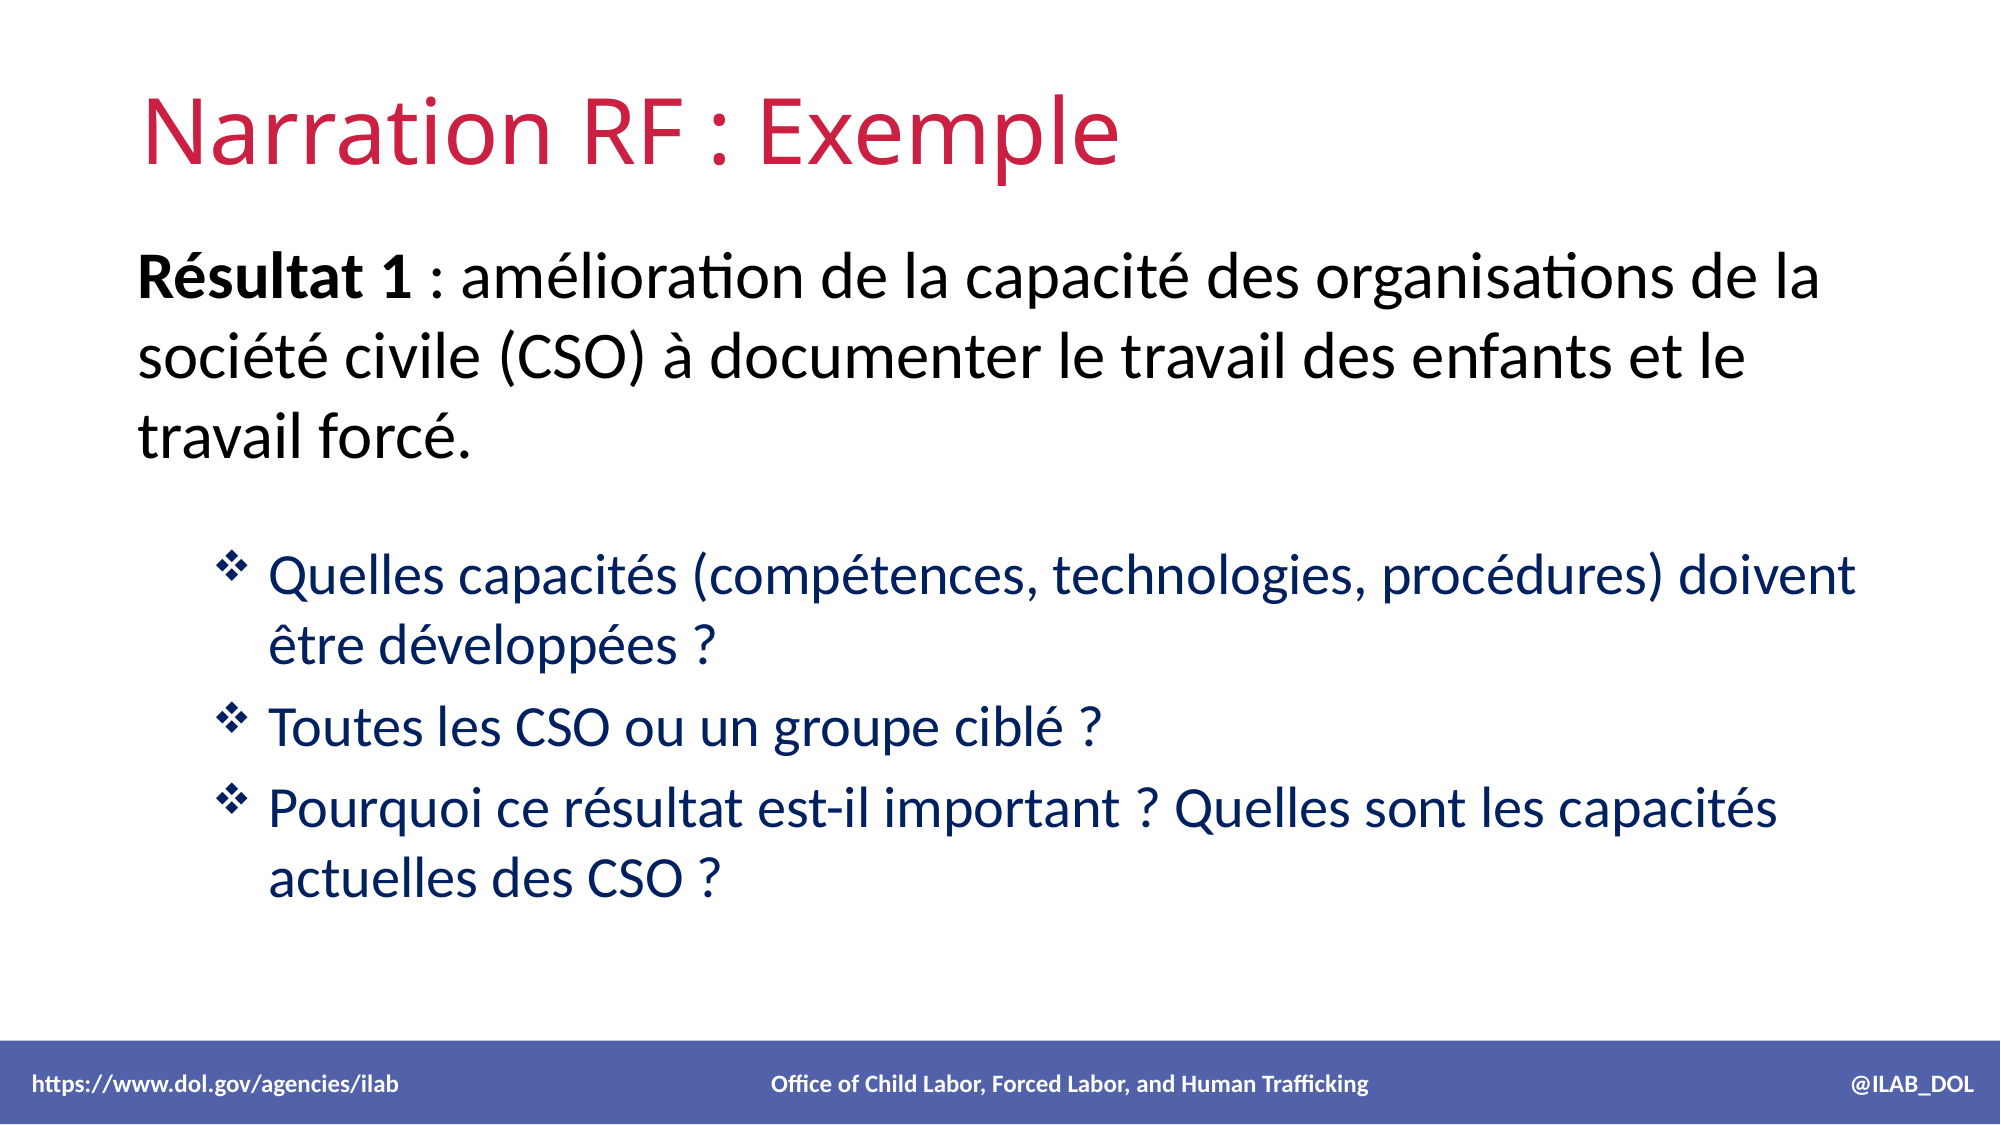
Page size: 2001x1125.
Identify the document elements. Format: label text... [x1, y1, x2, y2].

title Narration RF : Exemple [125, 26, 1880, 224]
footer https://www.dol.gov/agencies/ilab Office of Child Labor, Forced Labor, and Human Trafficking @ILAB_DOL [0, 1040, 2000, 1125]
text_box Résultat 1 : amélioration de la capacité des organisations de la société civile (CSO) à documenter le travail des enfants et le travail forcé. Quelles capacités (compétences, technologies, procédures) doivent être développées ? Toutes les CSO ou un groupe ciblé ? Pourquoi ce résultat est-il important ? Quelles sont les capacités actuelles des CSO ? [122, 224, 1934, 930]
